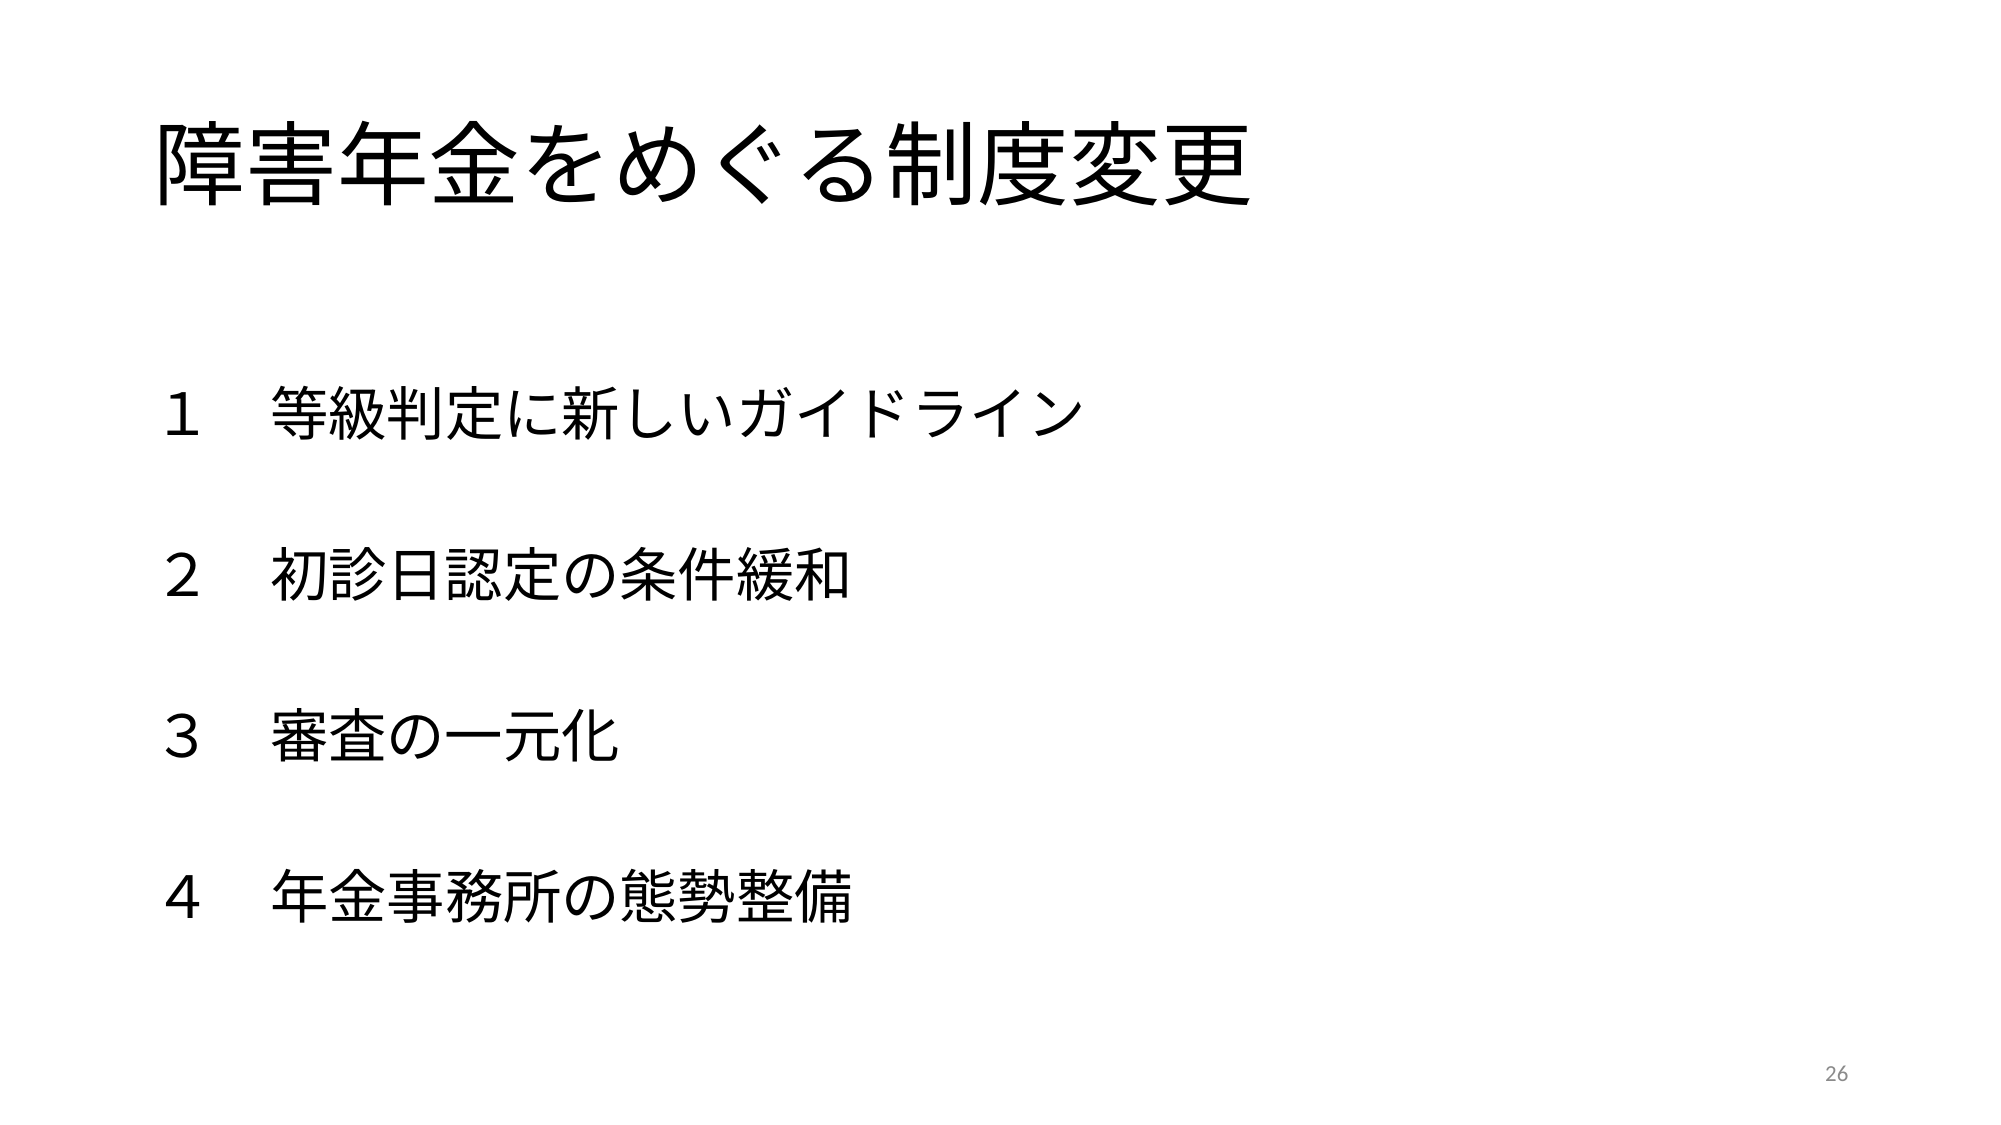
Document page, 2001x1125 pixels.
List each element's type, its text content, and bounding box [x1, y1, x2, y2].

title 障害年金をめぐる制度変更 [138, 60, 1864, 278]
list １ 等級判定に新しいガイドライン ２ 初診日認定の条件緩和 ３ 審査の一元化 ４ 年金事務所の態勢整備 [138, 299, 1864, 1014]
slide_number 26 [1413, 1042, 1864, 1103]
